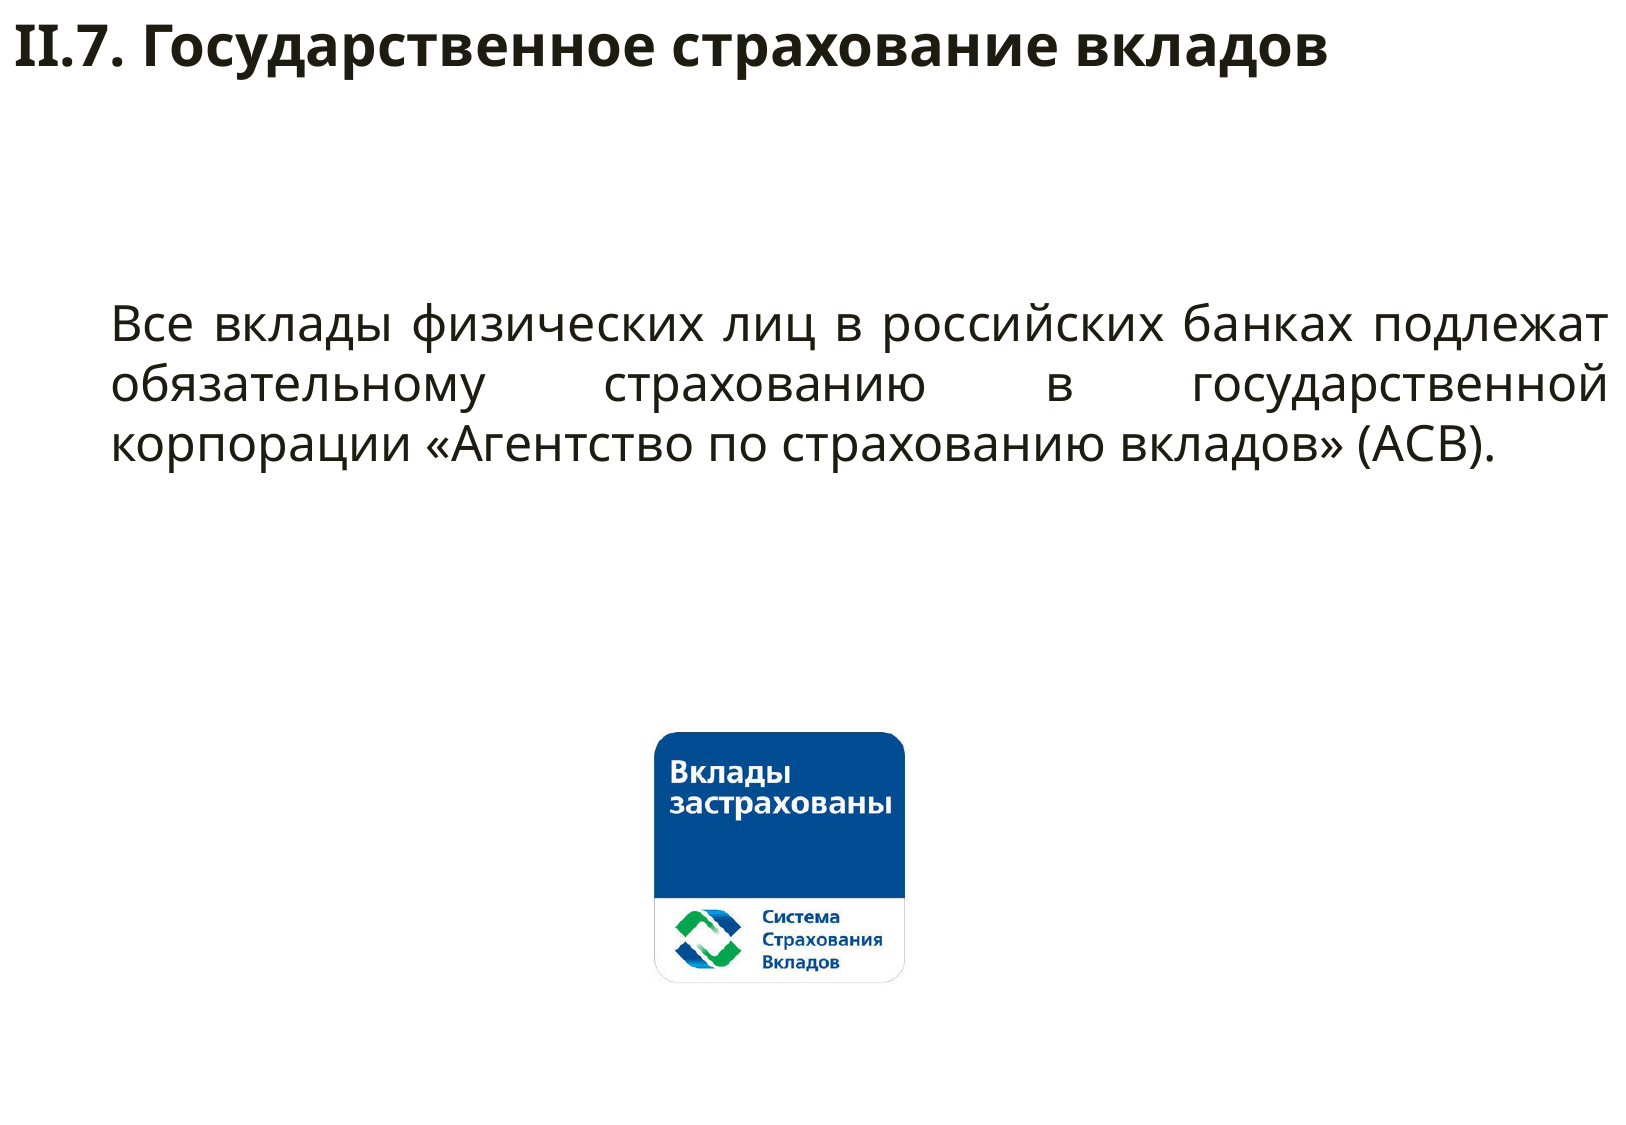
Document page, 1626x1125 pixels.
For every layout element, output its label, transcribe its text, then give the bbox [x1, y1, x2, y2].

list II.7. Государственное страхование вкладов [0, 0, 1625, 87]
title Все вклады физических лиц в российских банках подлежат обязательному страхованию в государственной корпорации «Агентство по страхованию вкладов» (АСВ). [95, 283, 1625, 638]
picture [523, 716, 1033, 1006]
